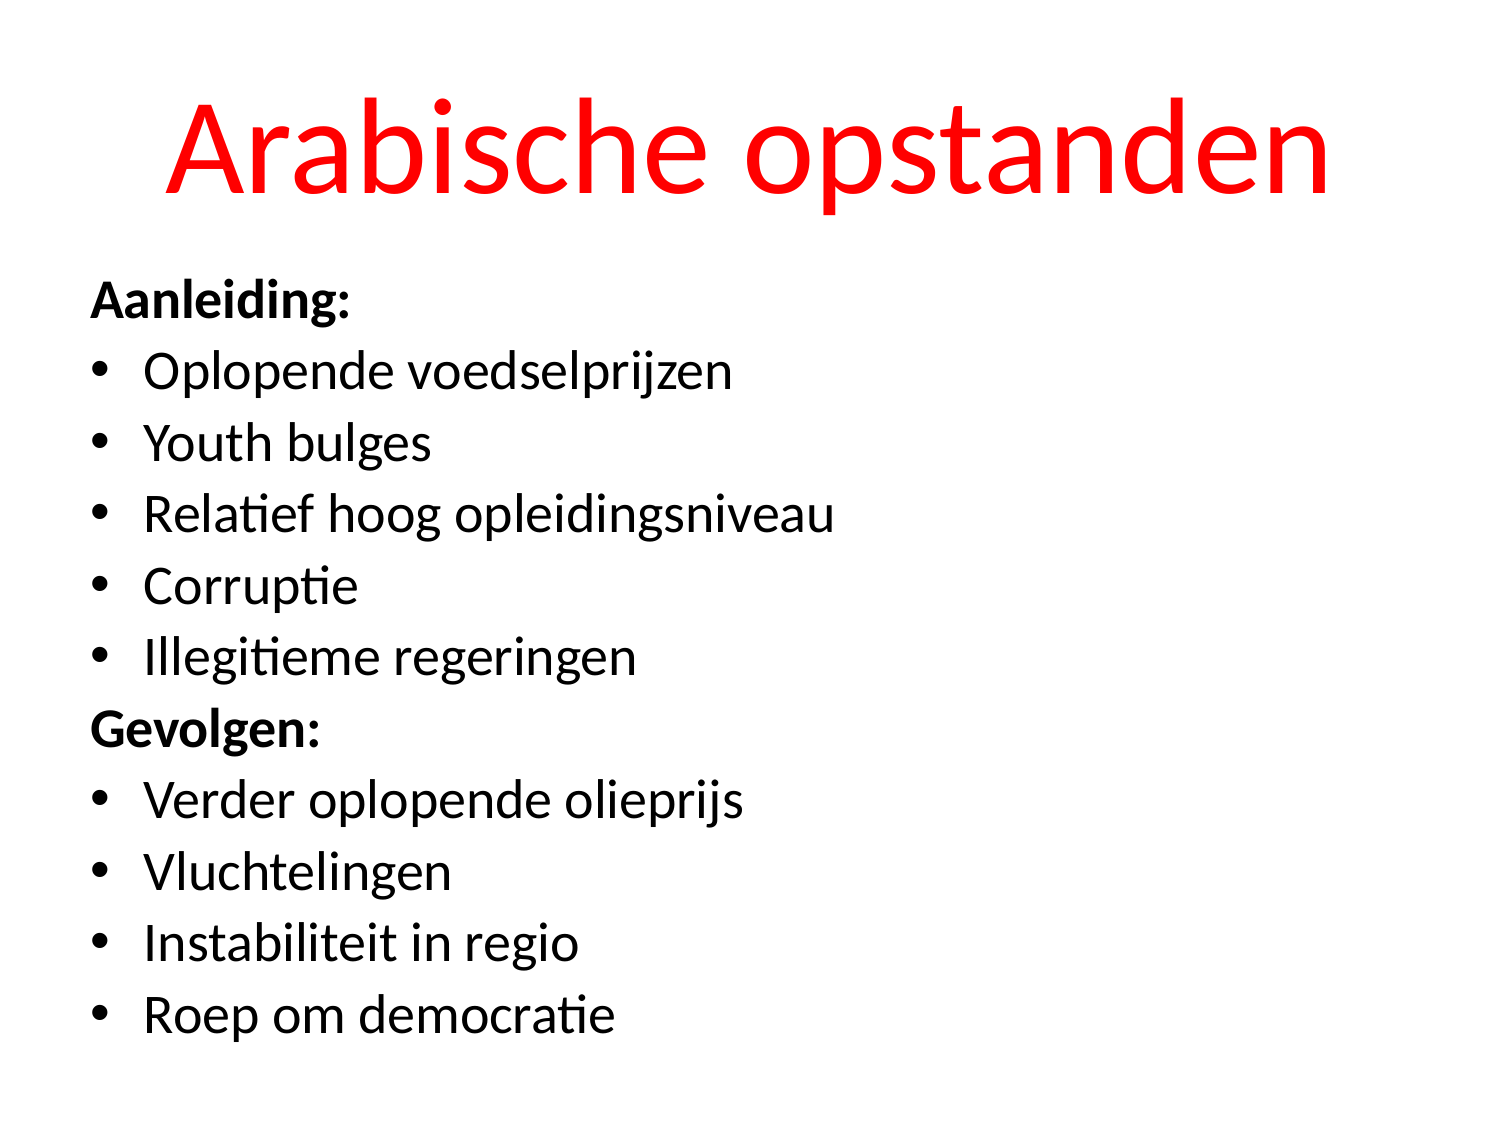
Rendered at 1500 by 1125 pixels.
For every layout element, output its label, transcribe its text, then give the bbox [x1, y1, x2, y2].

list Aanleiding: Oplopende voedselprijzen Youth bulges Relatief hoog opleidingsniveau Corruptie Illegitieme regeringen Gevolgen: Verder oplopende olieprijs Vluchtelingen Instabiliteit in regio Roep om democratie [74, 262, 1426, 1059]
title Arabische opstanden [74, 44, 1426, 233]
